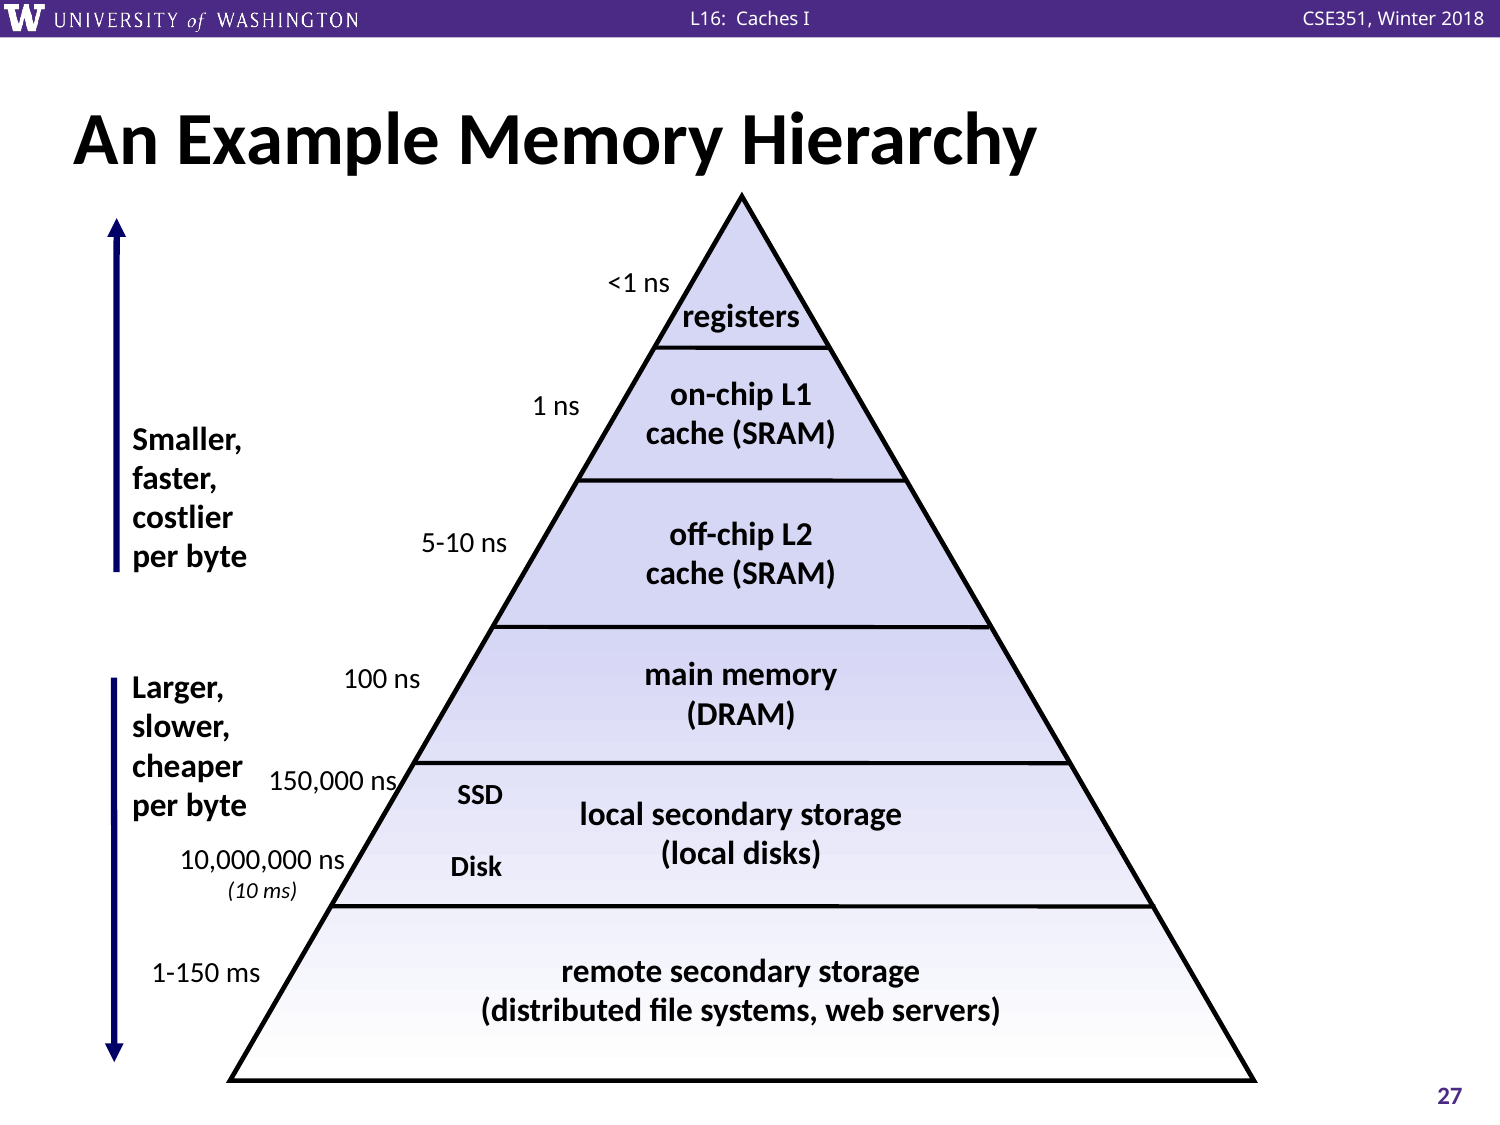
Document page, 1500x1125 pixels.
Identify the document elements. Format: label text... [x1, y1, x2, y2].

text_box [229, 907, 1254, 1081]
text_box <1 ns [592, 255, 686, 306]
text_box 1 ns [516, 379, 595, 429]
text_box 100 ns [328, 652, 436, 702]
text_box [578, 386, 906, 478]
text_box 1-150 ms [136, 945, 276, 996]
text_box main memory (DRAM) [629, 647, 853, 741]
text_box Disk [435, 839, 517, 890]
slide_number 27 [1400, 1065, 1500, 1125]
text_box [654, 322, 830, 347]
text_box 5-10 ns [406, 515, 523, 566]
text_box [110, 218, 123, 573]
text_box [415, 484, 1069, 761]
text_box off-chip L2 cache (SRAM) [631, 506, 852, 600]
text_box 150,000 ns [253, 753, 413, 804]
text_box [643, 348, 841, 366]
text_box [688, 196, 796, 288]
picture [4, 4, 358, 32]
text_box Larger, slower, cheaper per byte [117, 659, 266, 832]
text_box [108, 677, 121, 1063]
text_box [361, 768, 1153, 906]
text_box local secondary storage (local disks) [564, 786, 918, 881]
text_box Smaller, faster, costlier per byte [117, 411, 263, 583]
text_box 10,000,000 ns (10 ms) [164, 833, 361, 911]
title An Example Memory Hierarchy [58, 71, 1438, 198]
text_box registers [667, 288, 815, 343]
text_box SSD [442, 773, 519, 818]
text_box on-chip L1 cache (SRAM) [631, 366, 852, 461]
text_box remote secondary storage (distributed file systems, web servers) [465, 943, 1017, 1038]
